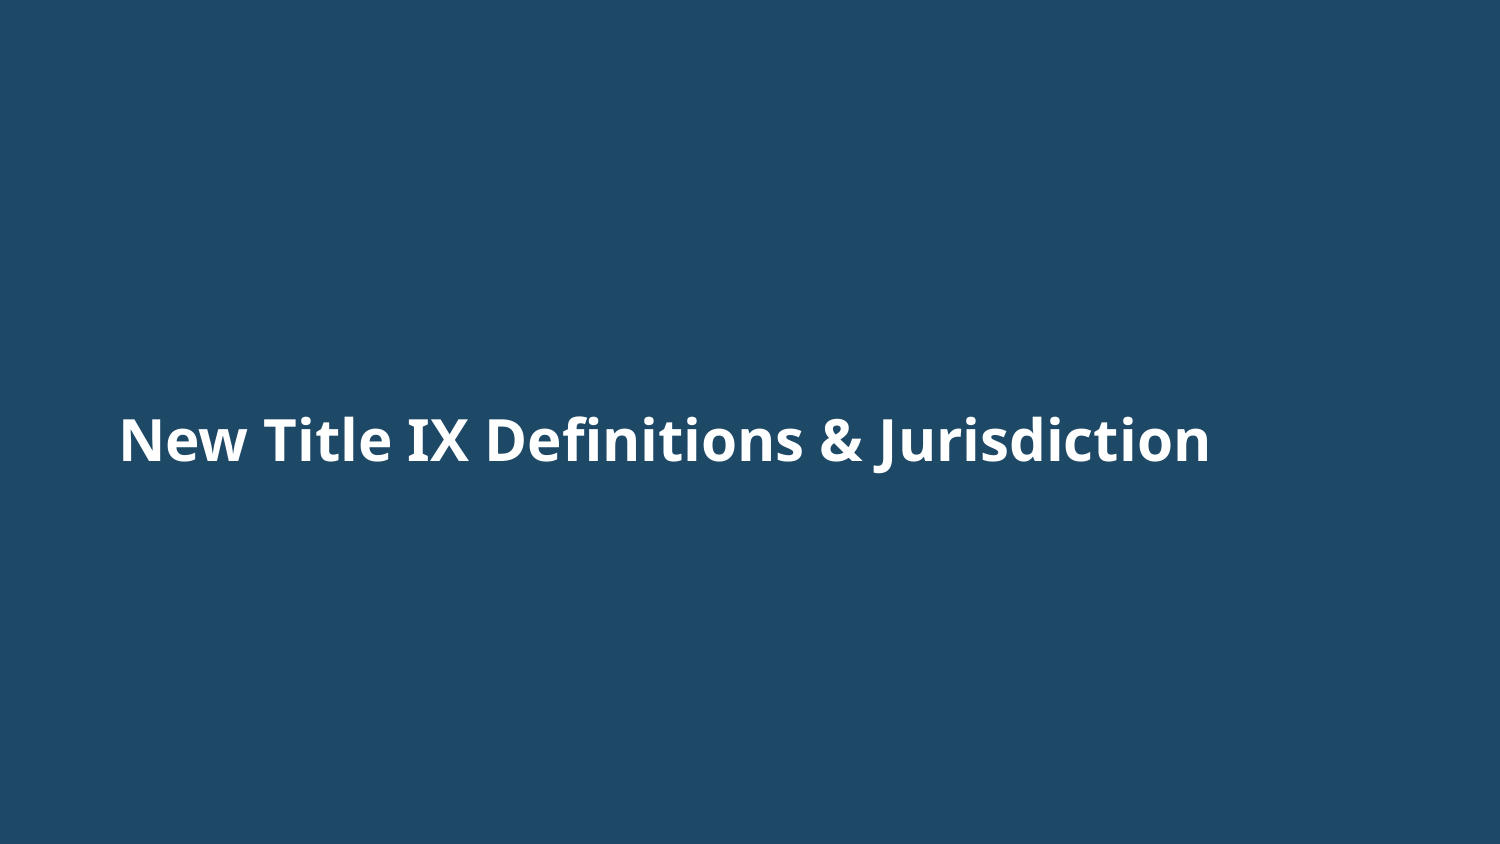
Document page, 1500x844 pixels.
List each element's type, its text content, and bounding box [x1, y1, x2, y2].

list New Title IX Definitions & Jurisdiction [102, 89, 1397, 750]
